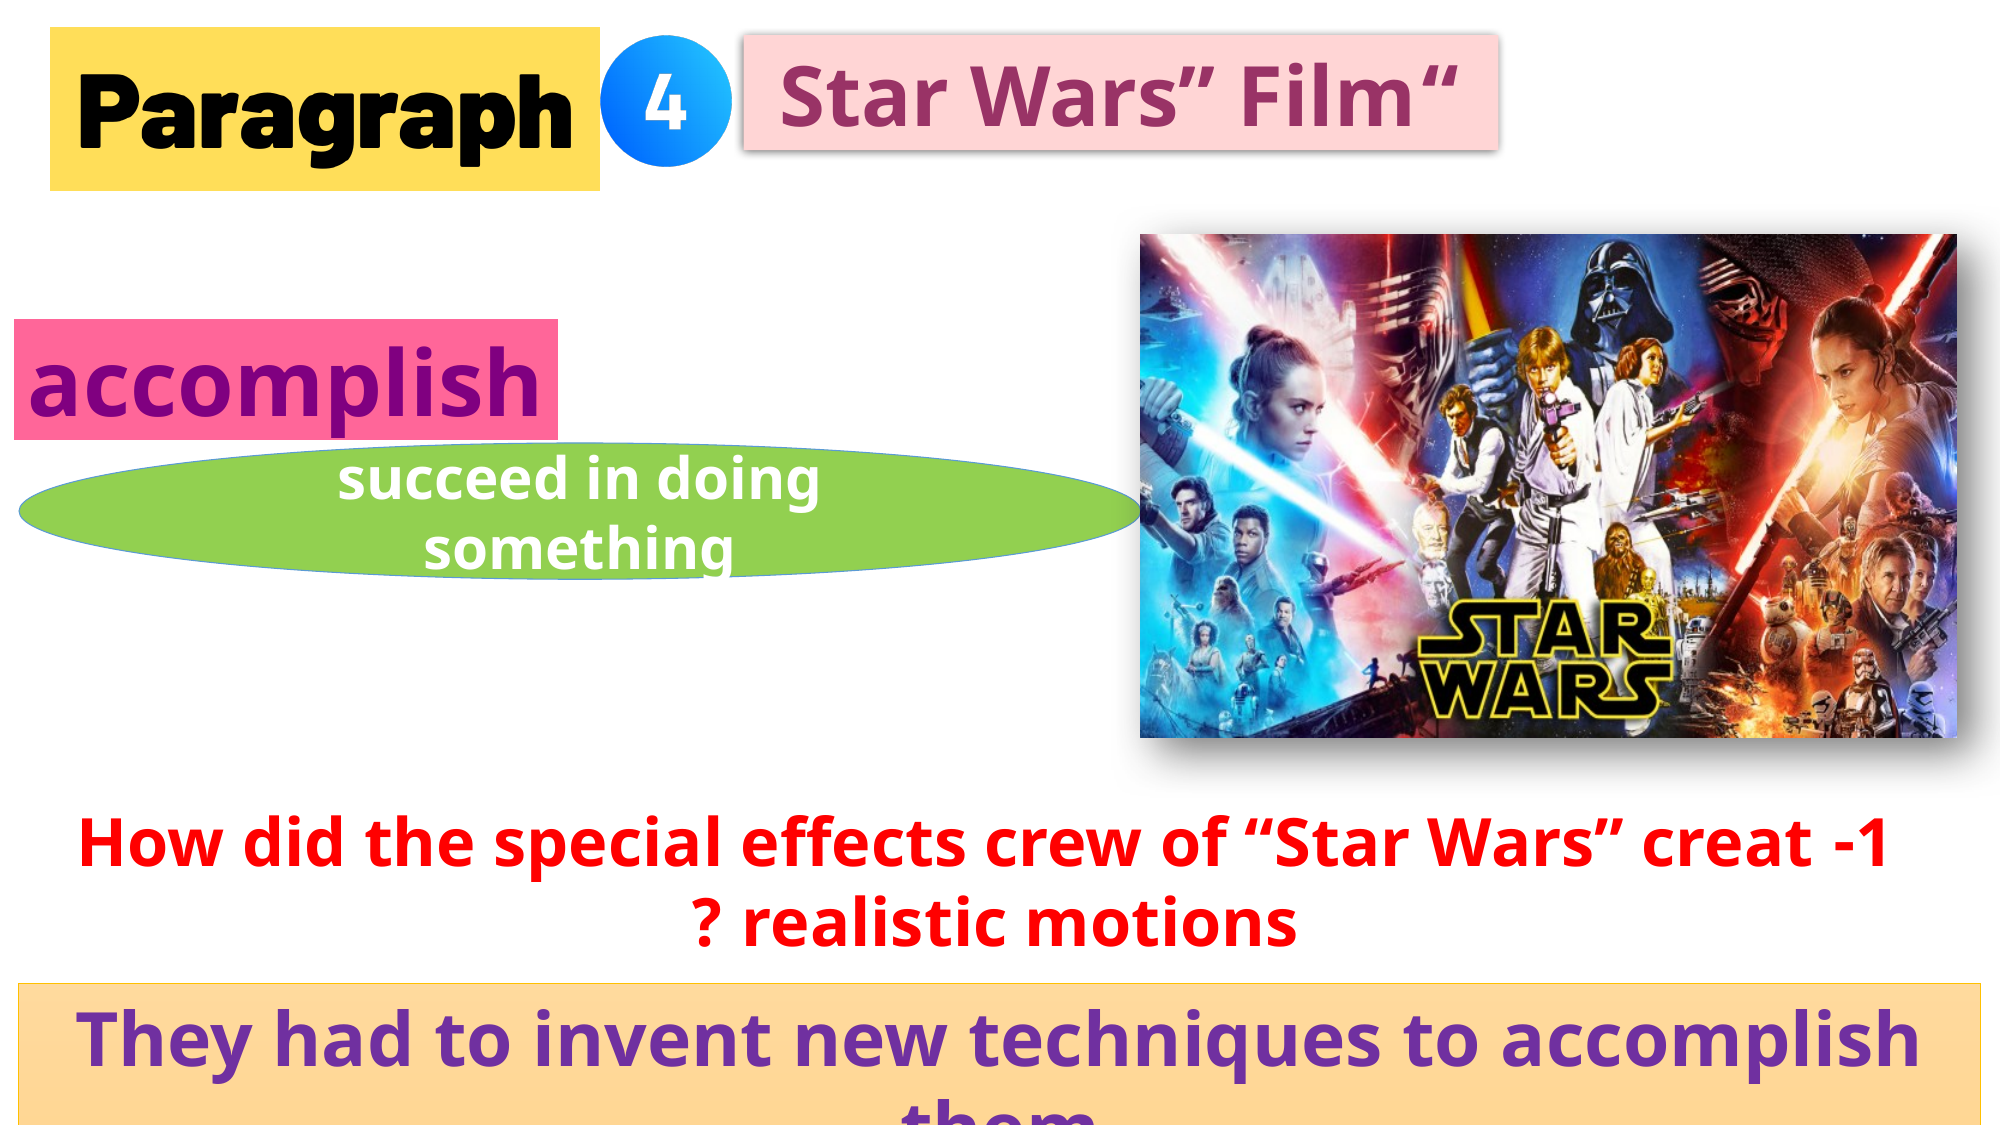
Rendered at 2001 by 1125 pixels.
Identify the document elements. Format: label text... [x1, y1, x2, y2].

text_box 1- How did the special effects crew of “Star Wars” creat realistic motions ? [0, 792, 1981, 968]
picture [49, 27, 732, 191]
text_box accomplish [12, 317, 560, 443]
text_box They had to invent new techniques to accomplish them [18, 983, 1981, 1125]
picture [1140, 234, 1957, 738]
text_box “Star Wars” Film [743, 35, 1499, 151]
text_box succeed in doing something [18, 442, 1123, 580]
